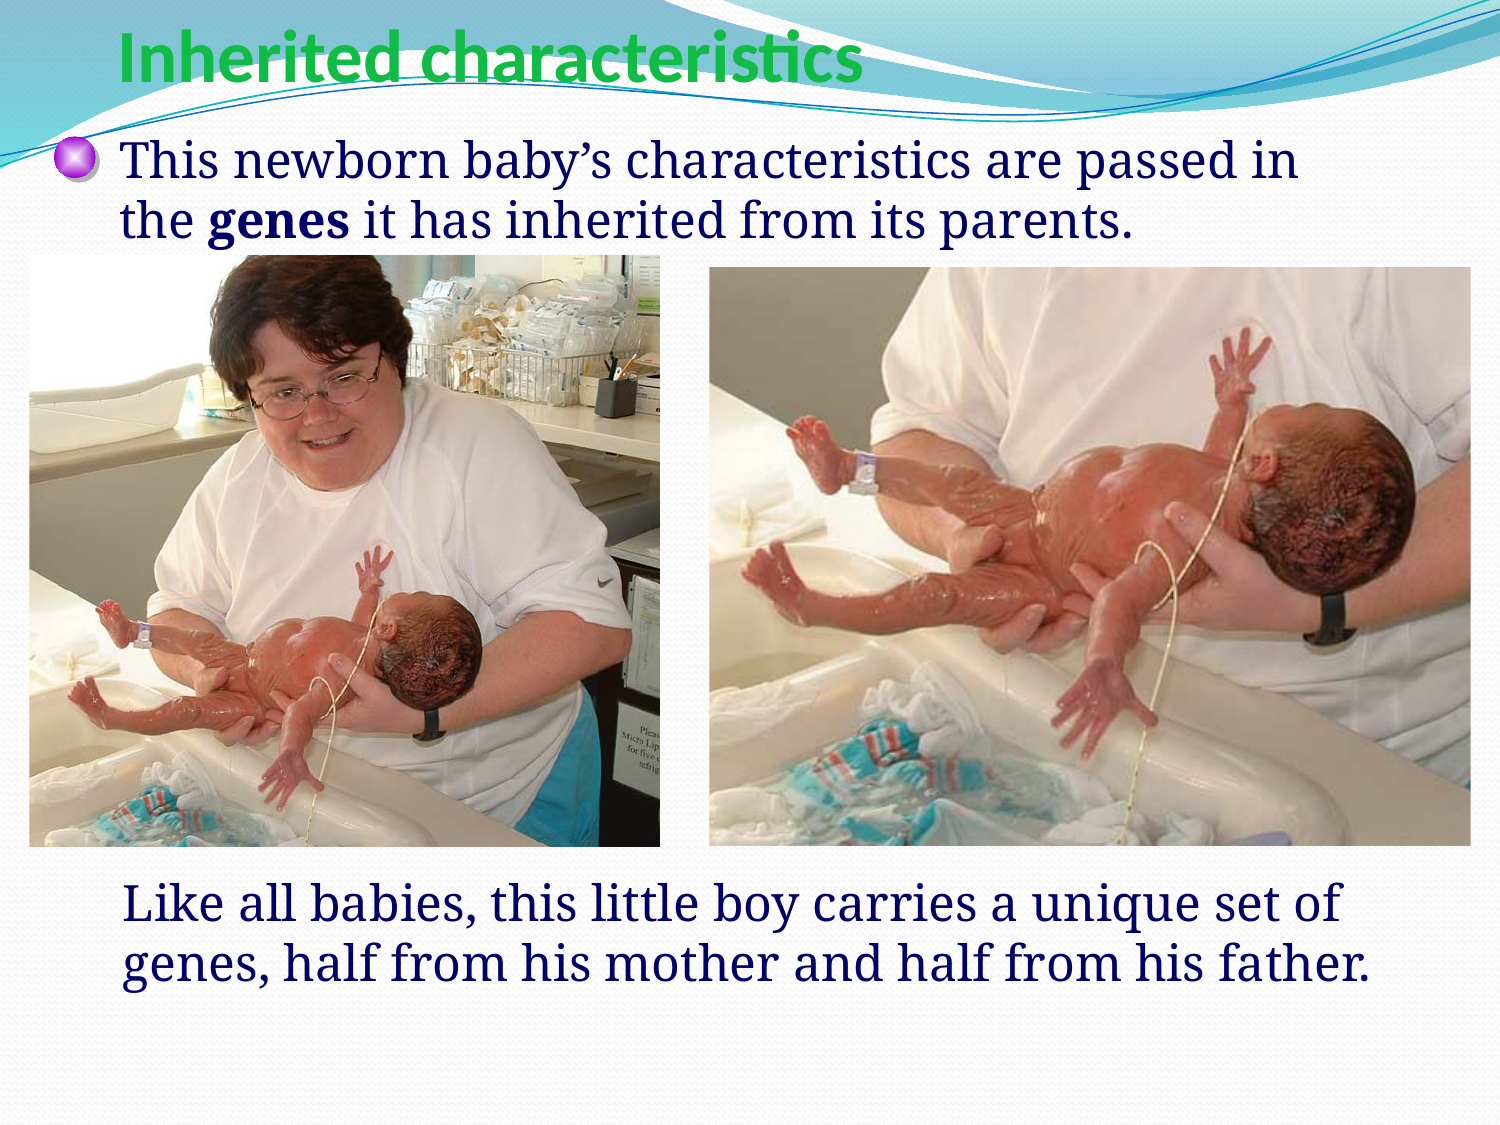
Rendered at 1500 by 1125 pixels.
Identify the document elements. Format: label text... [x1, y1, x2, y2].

picture [29, 255, 661, 847]
picture [709, 266, 1471, 846]
text_box This newborn baby’s characteristics are passed in the genes it has inherited from its parents. [104, 121, 1500, 257]
text_box Like all babies, this little boy carries a unique set of genes, half from his mother and half from his father. [108, 864, 1436, 1000]
text_box [54, 136, 96, 178]
title Inherited characteristics [0, 0, 1231, 67]
